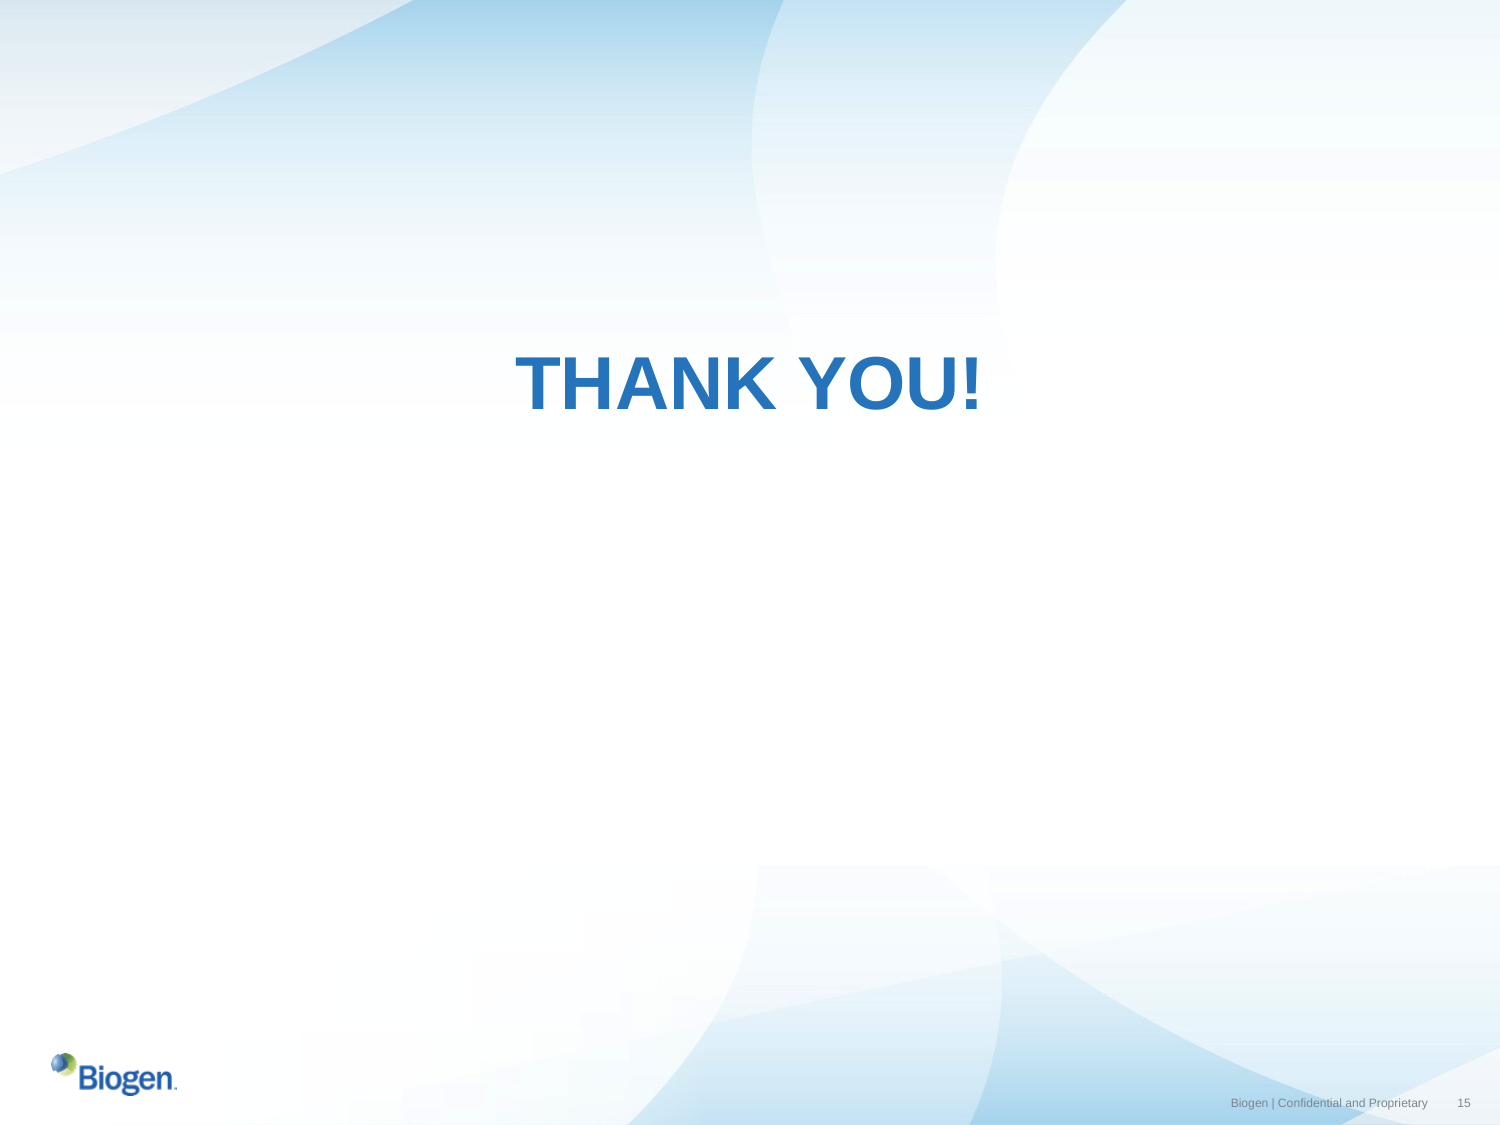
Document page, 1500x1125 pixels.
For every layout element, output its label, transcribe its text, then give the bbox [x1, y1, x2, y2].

picture [0, 0, 1500, 1125]
title THANK YOU! [75, 318, 1425, 506]
